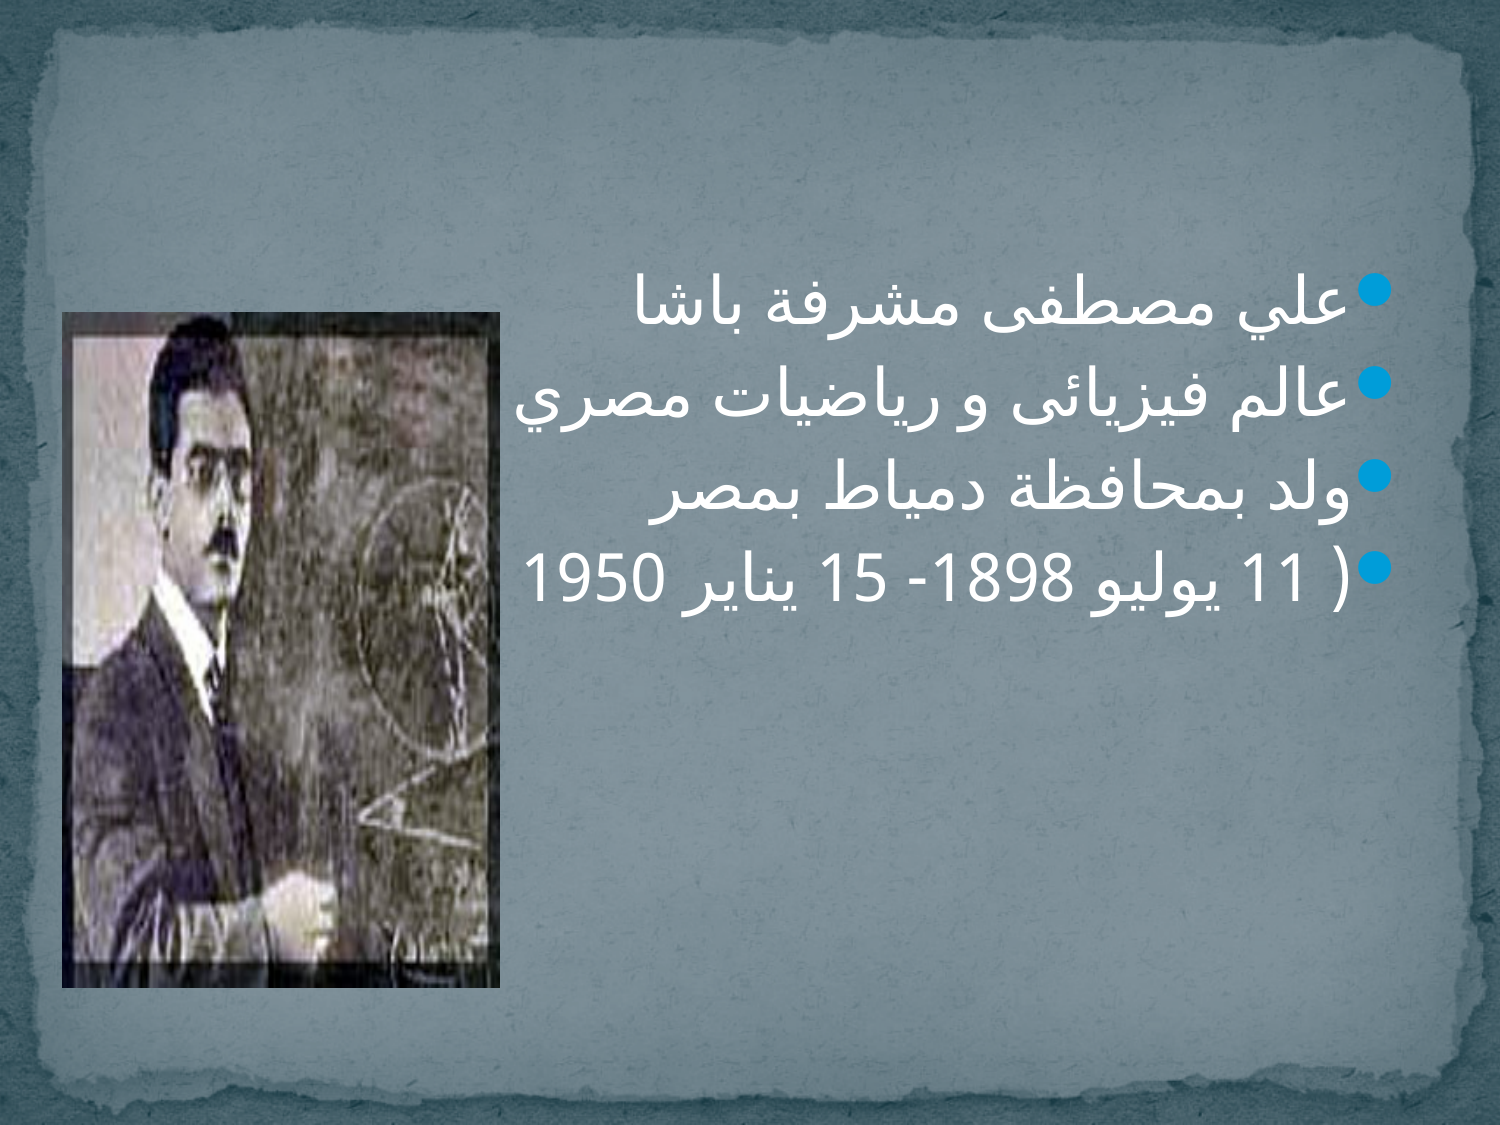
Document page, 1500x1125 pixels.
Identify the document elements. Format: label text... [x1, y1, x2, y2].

picture [62, 312, 500, 988]
list علي مصطفى مشرفة باشا عالم فيزيائى و رياضيات مصري ولد بمحافظة دمياط بمصر ( 11 يوليو 1898- 15 يناير 1950 م) [75, 249, 1425, 1000]
